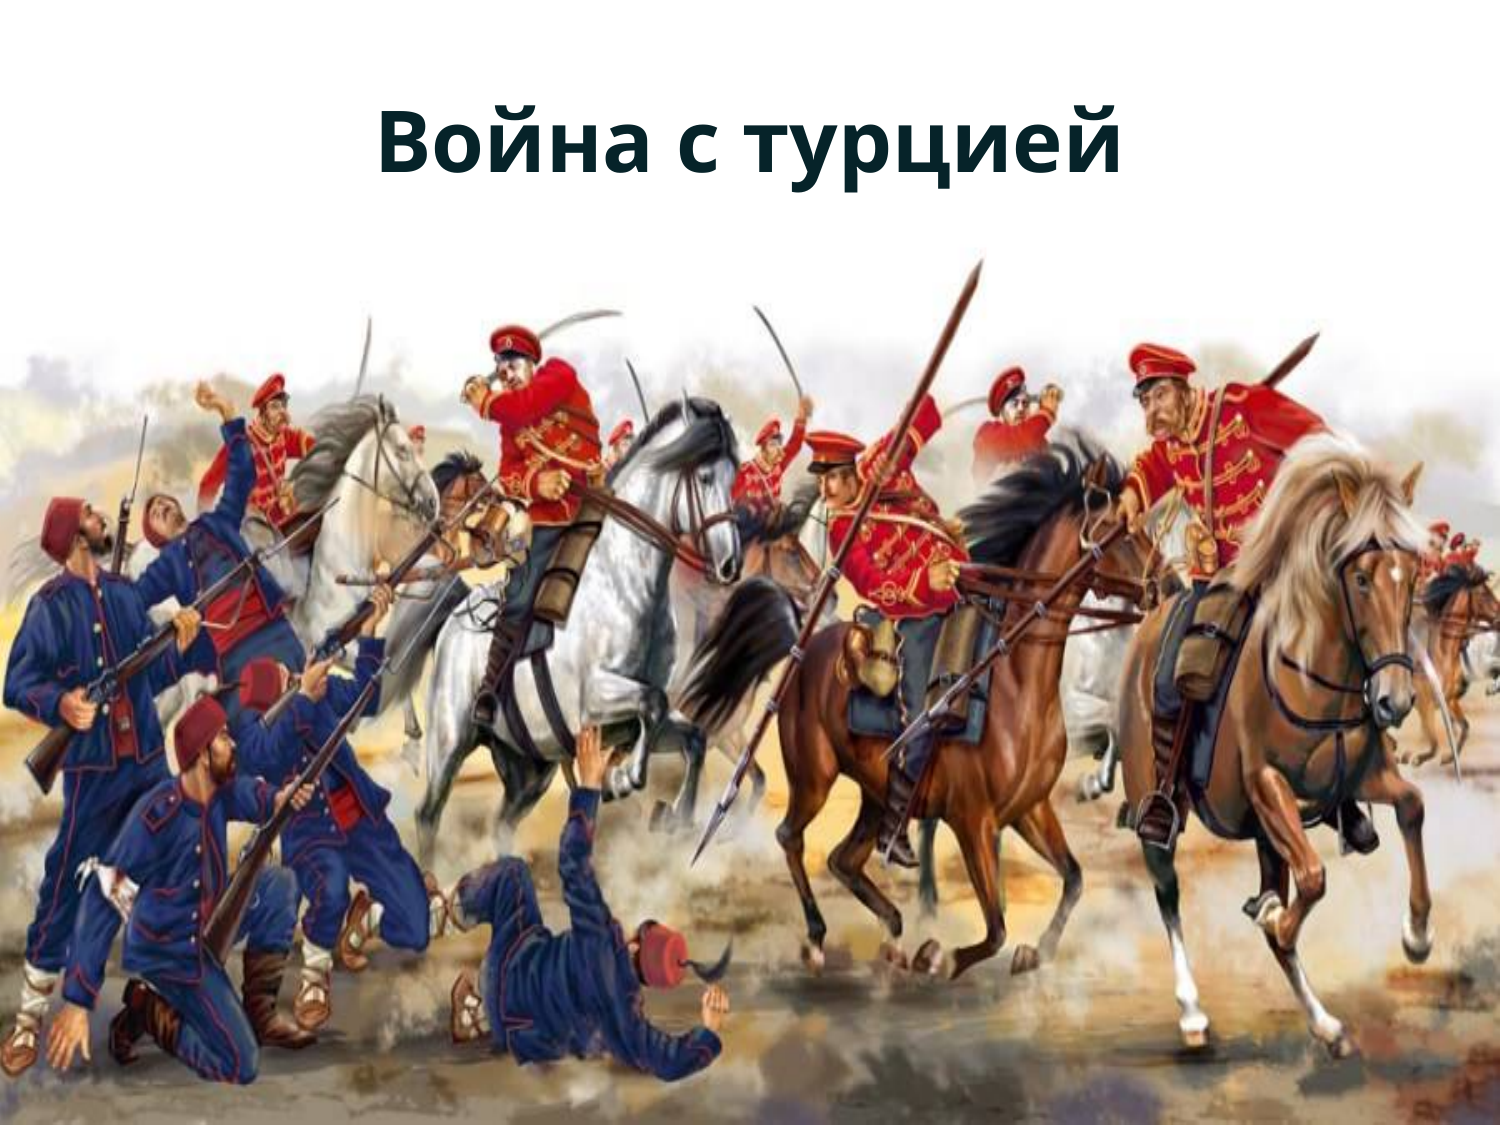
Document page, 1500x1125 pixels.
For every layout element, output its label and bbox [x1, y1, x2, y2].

list [0, 0, 1500, 1125]
